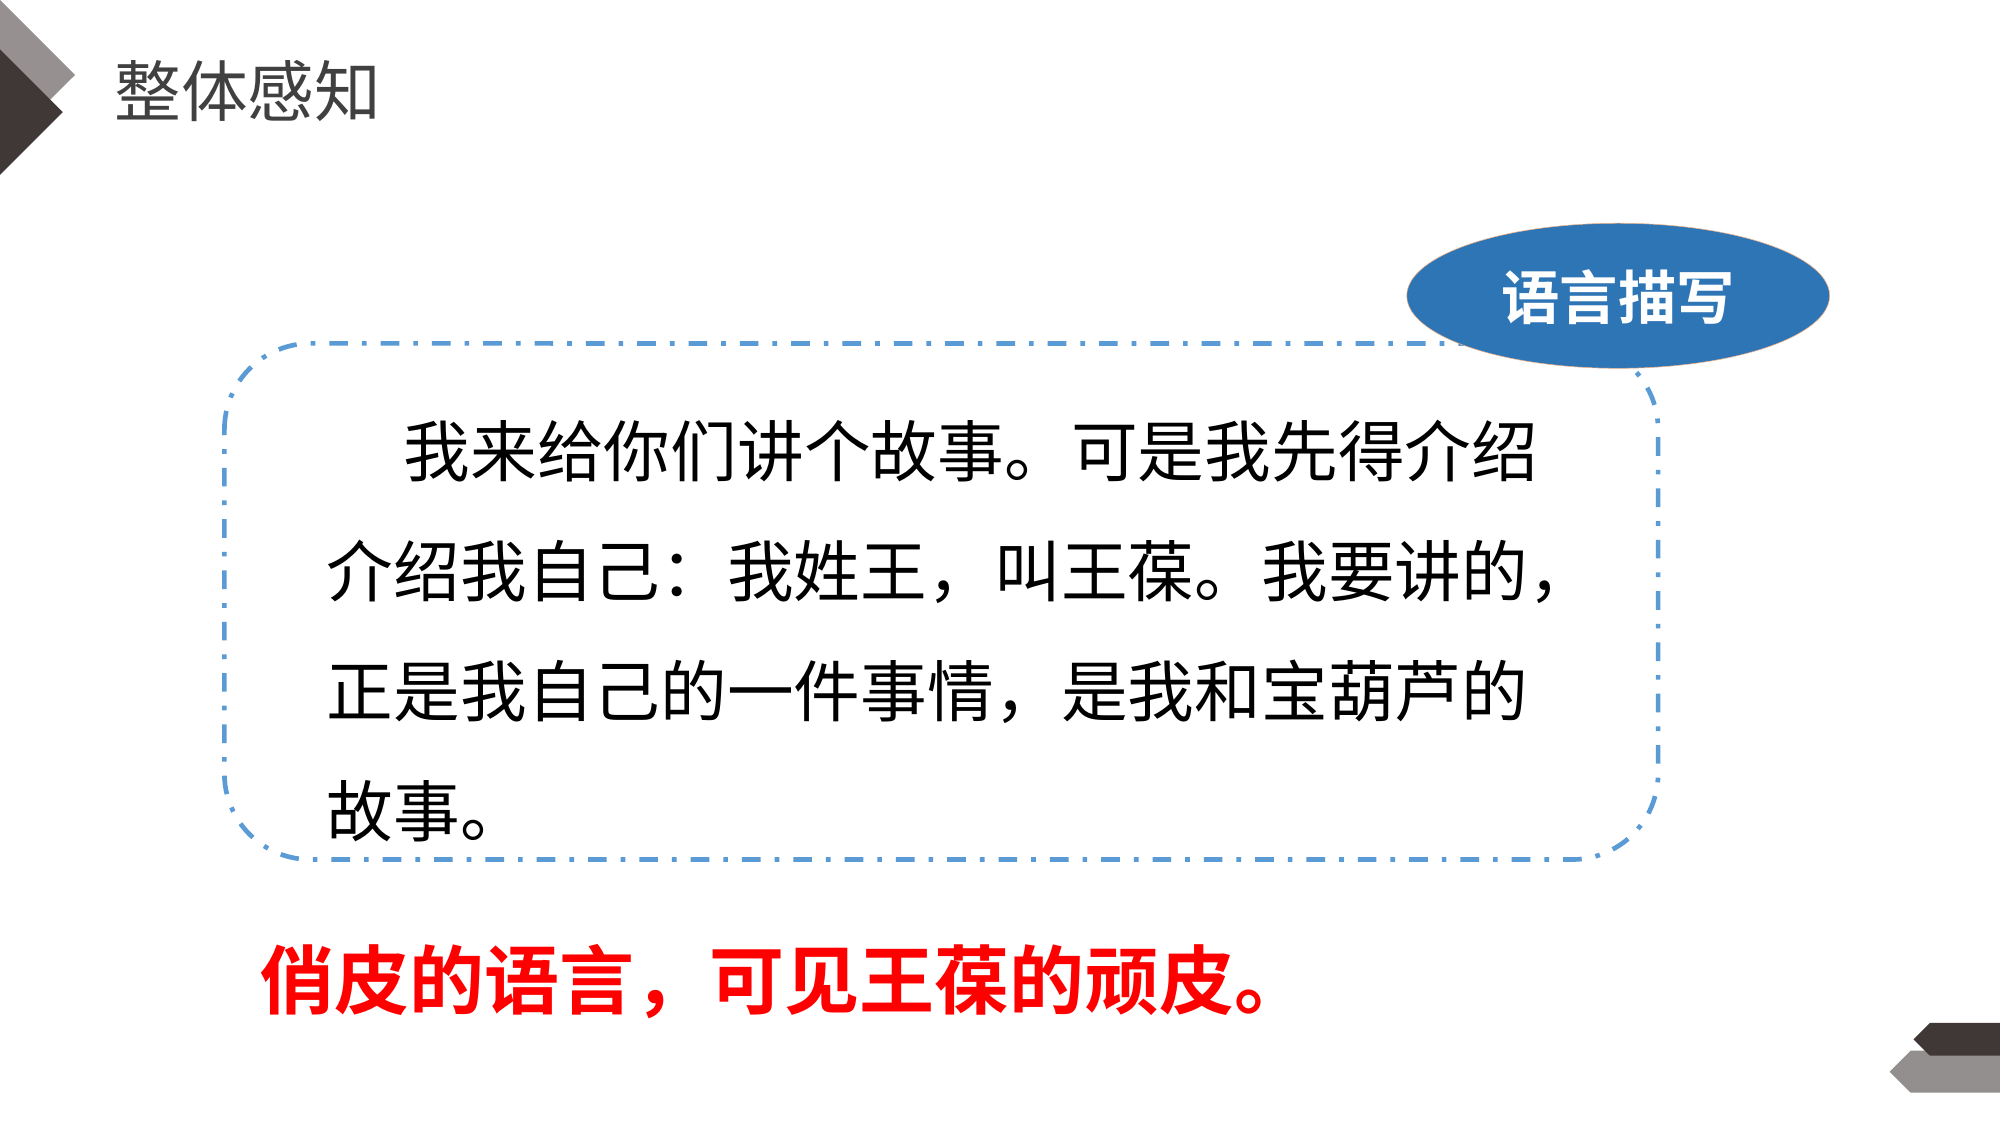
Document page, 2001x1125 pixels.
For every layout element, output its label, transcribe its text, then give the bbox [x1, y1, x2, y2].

text_box 俏皮的语言，可见王葆的顽皮。 [244, 926, 1325, 1032]
text_box 语言描写 [1405, 222, 1831, 368]
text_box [224, 343, 1659, 860]
text_box 整体感知 [99, 42, 777, 138]
